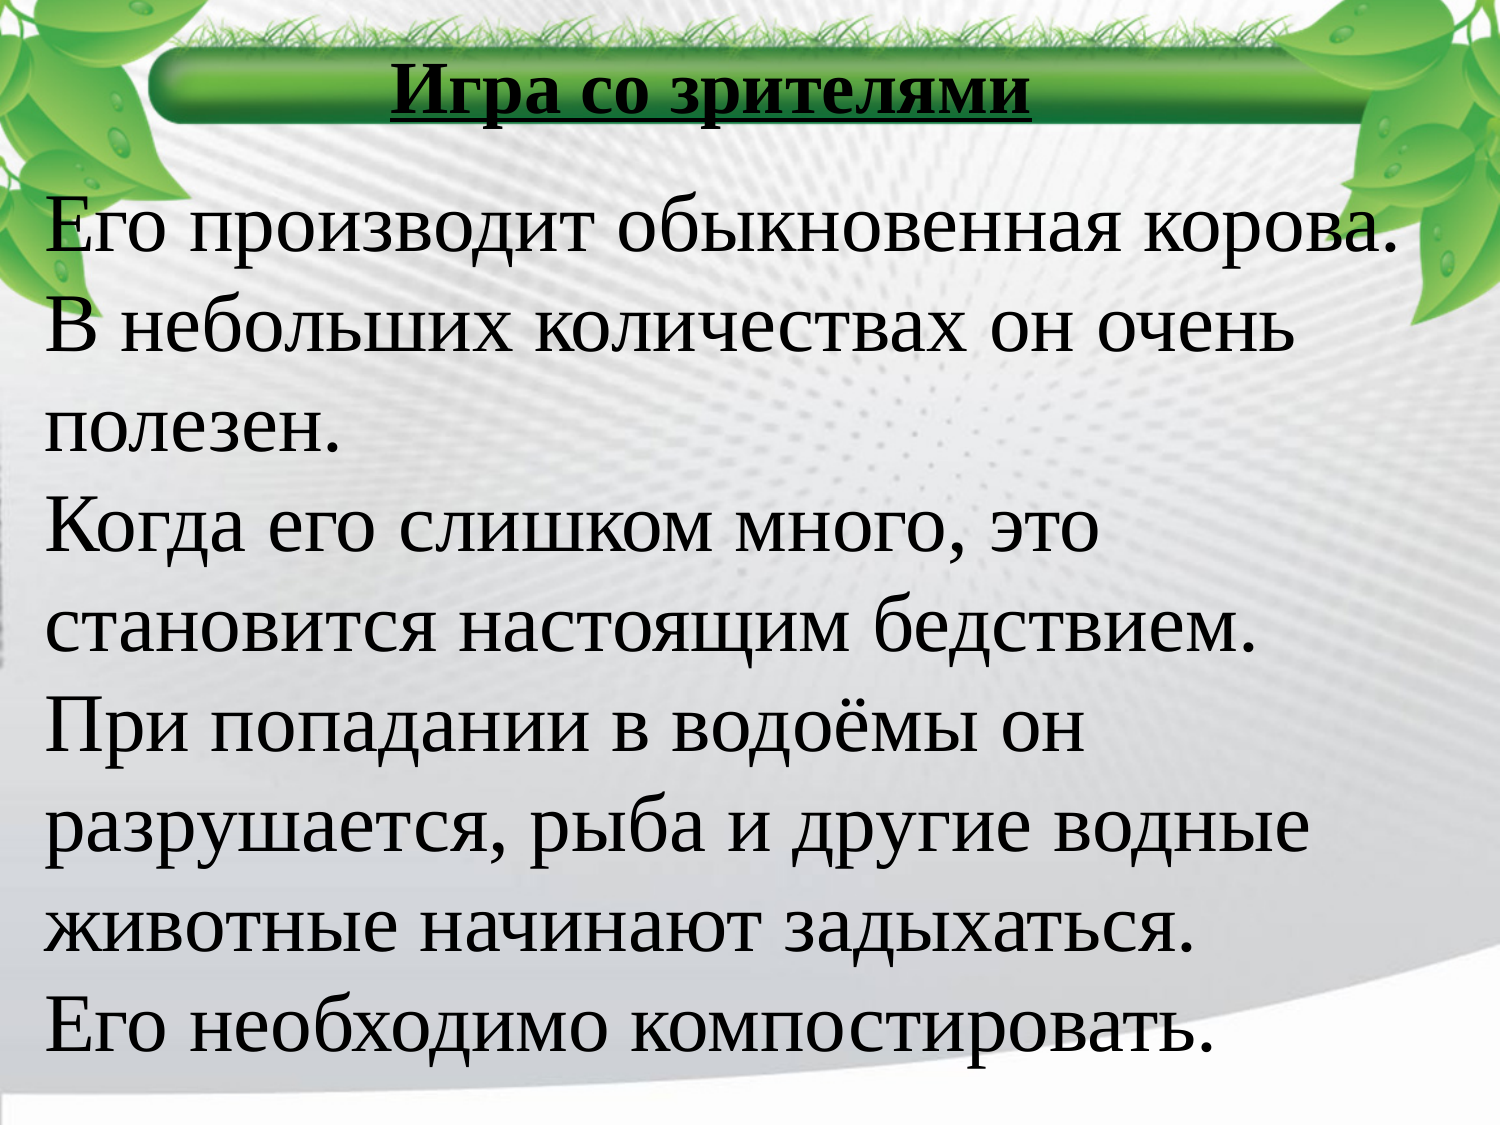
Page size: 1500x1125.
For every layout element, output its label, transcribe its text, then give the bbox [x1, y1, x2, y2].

text_box Игра со зрителями [375, 31, 1048, 136]
text_box Его производит обыкновенная корова. В небольших количествах он очень полезен. Когда его слишком много, это становится настоящим бедствием. При попадании в водоёмы он разрушается, рыба и другие водные животные начинают задыхаться. Его необходимо компостировать. [29, 160, 1483, 1076]
picture [0, 0, 1500, 1125]
